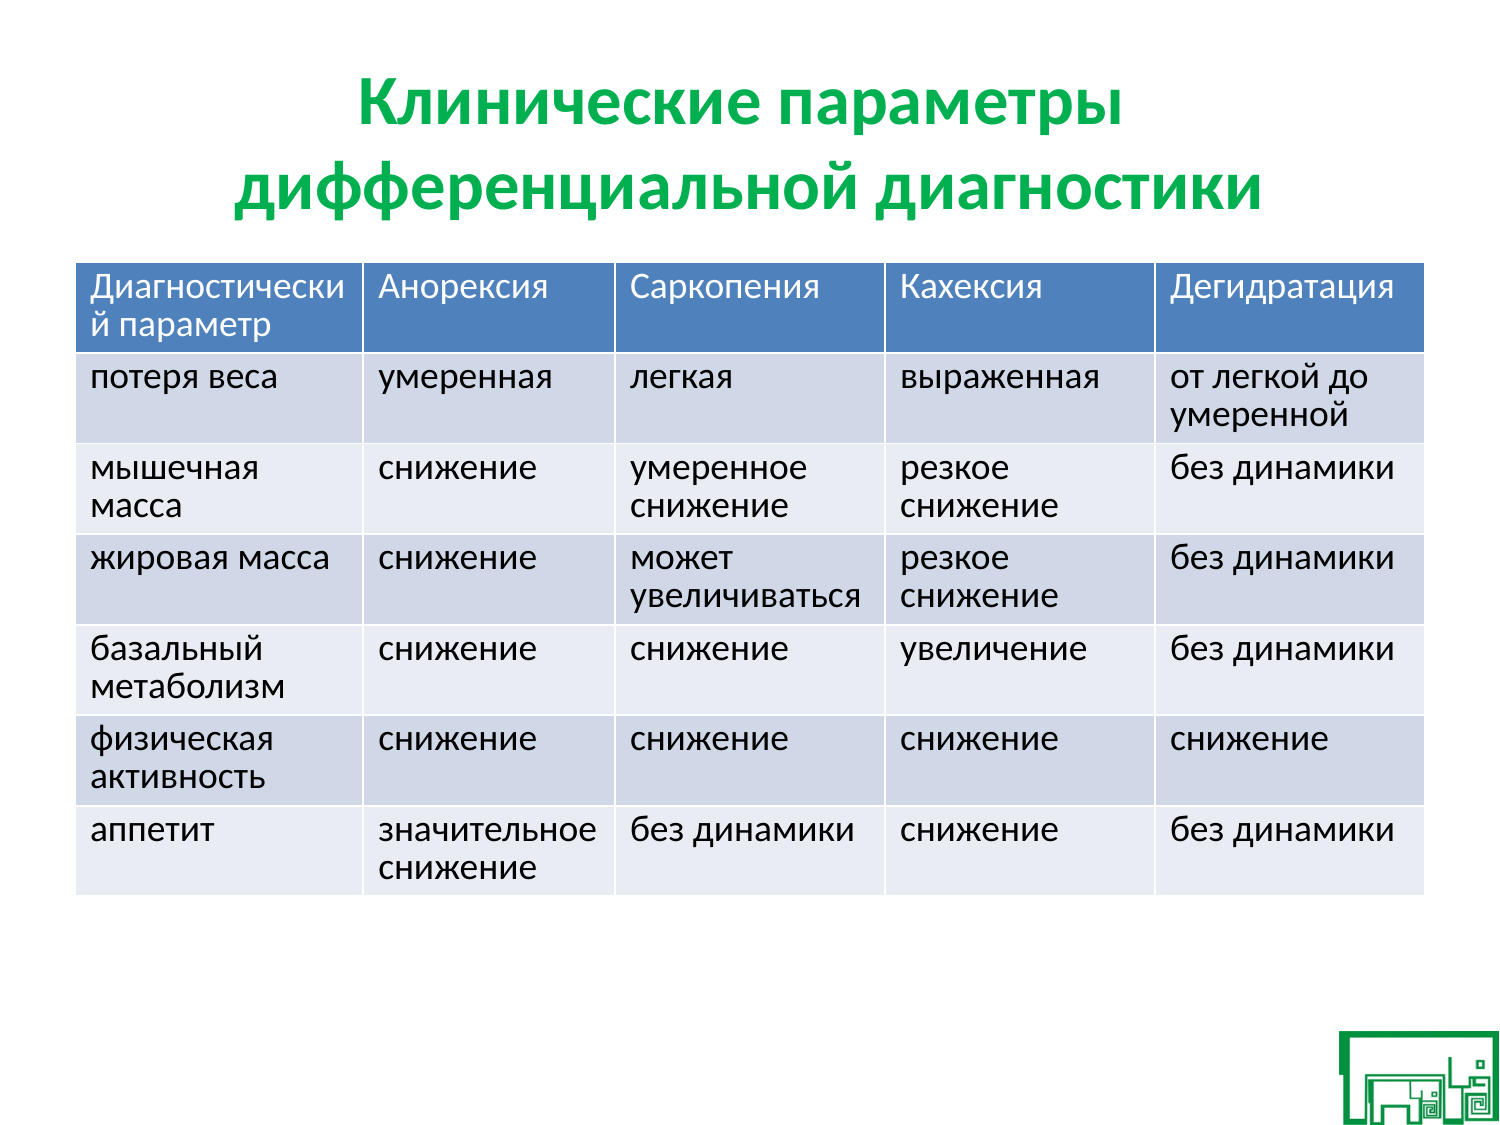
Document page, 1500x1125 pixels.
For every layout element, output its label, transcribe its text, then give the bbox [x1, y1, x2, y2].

table_cell снижение [1156, 716, 1424, 805]
table_cell снижение [364, 626, 614, 714]
table_cell без динамики [1156, 444, 1424, 533]
table_cell легкая [616, 354, 884, 443]
table_cell аппетит [76, 807, 362, 895]
table_cell жировая масса [76, 535, 362, 624]
table_cell от легкой до умеренной [1156, 354, 1424, 443]
table_cell снижение [364, 716, 614, 805]
table_cell выраженная [886, 354, 1154, 443]
table_cell мышечная масса [76, 444, 362, 533]
table_cell резкое снижение [886, 444, 1154, 533]
table_cell без динамики [1156, 807, 1424, 895]
table_header Анорексия [364, 263, 614, 352]
table_header Саркопения [616, 263, 884, 352]
table_cell умеренная [364, 354, 614, 443]
table_cell без динамики [1156, 535, 1424, 624]
table_cell резкое снижение [886, 535, 1154, 624]
table_cell без динамики [616, 807, 884, 895]
table_header Дегидратация [1156, 263, 1424, 352]
table_cell потеря веса [76, 354, 362, 443]
table_cell значительное снижение [364, 807, 614, 895]
table_cell снижение [616, 626, 884, 714]
title Клинические параметры дифференциальной диагностики [75, 45, 1425, 233]
table_cell снижение [616, 716, 884, 805]
table_cell снижение [886, 807, 1154, 895]
table_header Диагностический параметр [76, 263, 362, 352]
table_cell увеличение [886, 626, 1154, 714]
table_cell умеренное снижение [616, 444, 884, 533]
table_cell снижение [886, 716, 1154, 805]
table_cell физическая активность [76, 716, 362, 805]
picture [1338, 1031, 1499, 1125]
table_cell может увеличиваться [616, 535, 884, 624]
table_cell без динамики [1156, 626, 1424, 714]
table_cell базальный метаболизм [76, 626, 362, 714]
table_header Кахексия [886, 263, 1154, 352]
table_cell снижение [364, 535, 614, 624]
table_cell снижение [364, 444, 614, 533]
